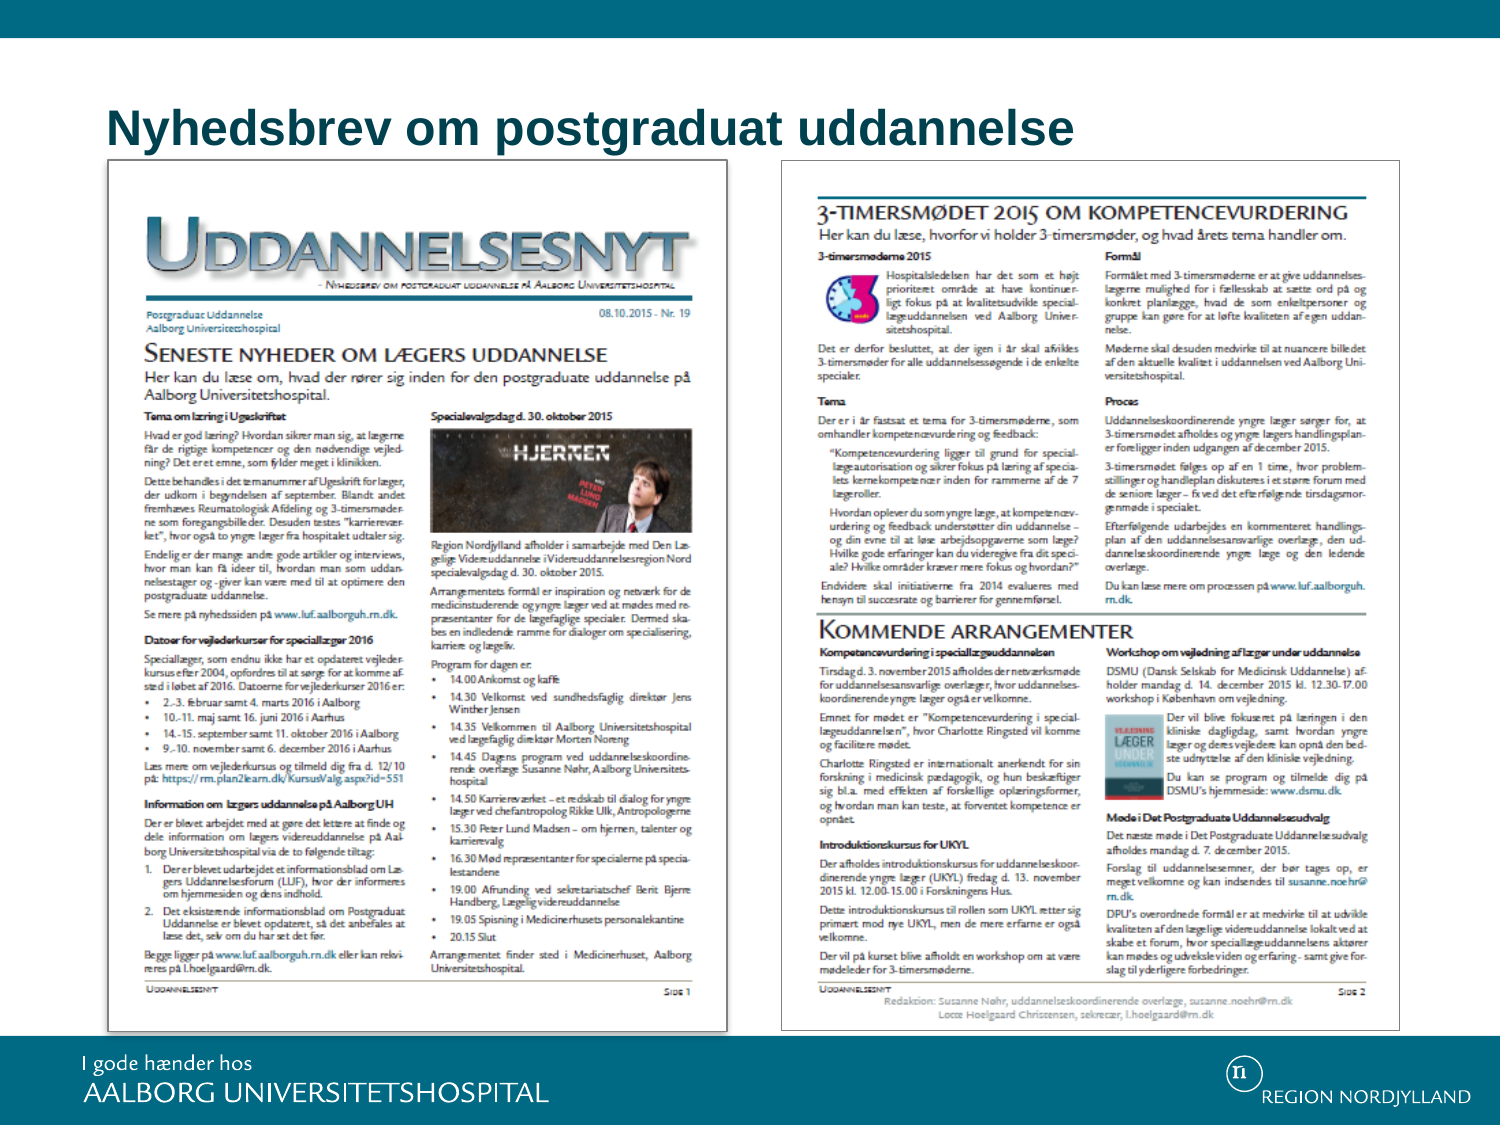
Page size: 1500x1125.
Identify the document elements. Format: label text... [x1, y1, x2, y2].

title Nyhedsbrev om postgraduat uddannelse [105, 72, 1457, 156]
picture [781, 160, 1400, 1031]
picture [108, 160, 727, 1031]
